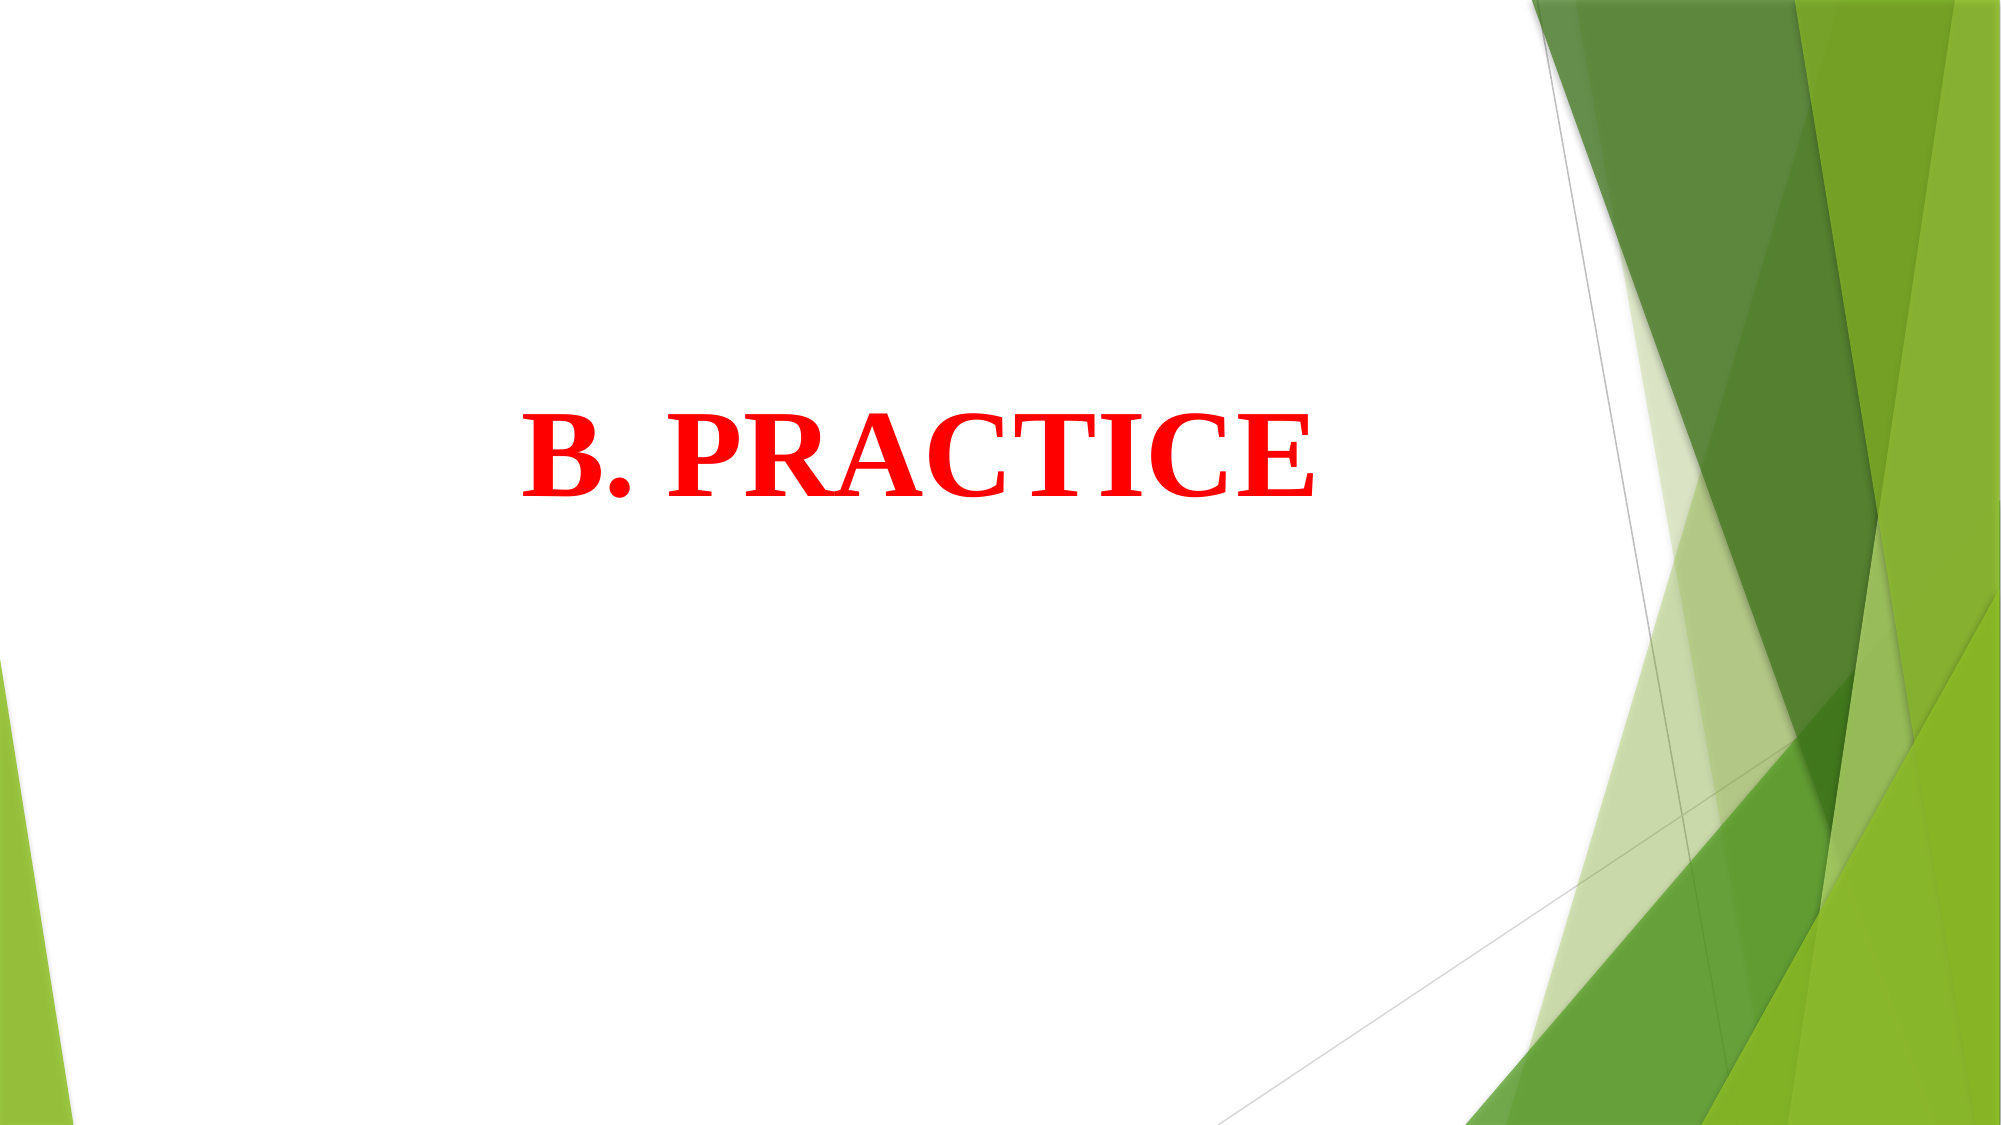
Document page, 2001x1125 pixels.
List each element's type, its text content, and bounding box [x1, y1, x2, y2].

text_box B. PRACTICE [89, 364, 1752, 529]
